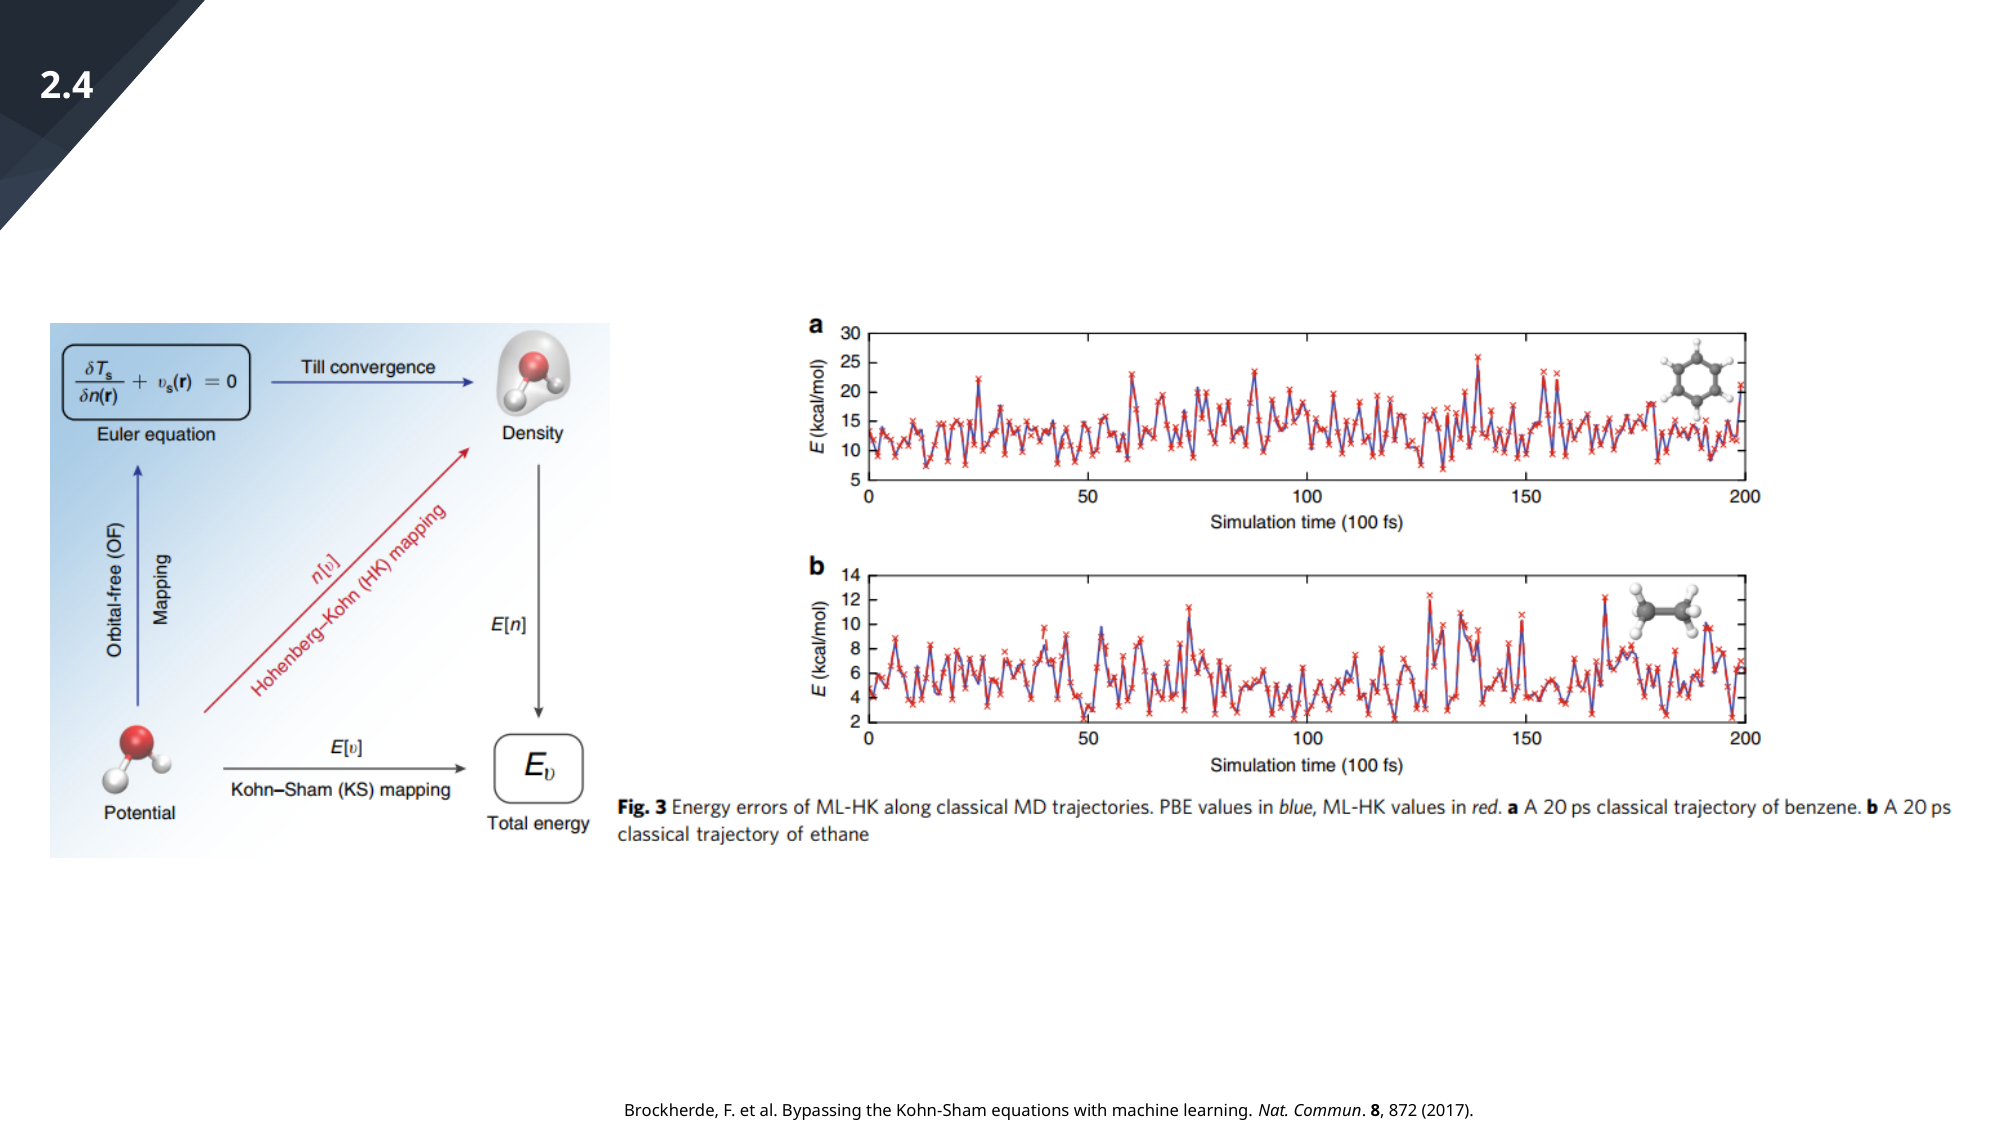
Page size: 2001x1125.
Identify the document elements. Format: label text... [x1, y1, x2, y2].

picture [50, 275, 1968, 858]
text_box Brockherde, F. et al. Bypassing the Kohn-Sham equations with machine learning. Nat. Commun. 8, 872 (2017). [609, 1071, 1643, 1125]
picture [0, 0, 209, 231]
